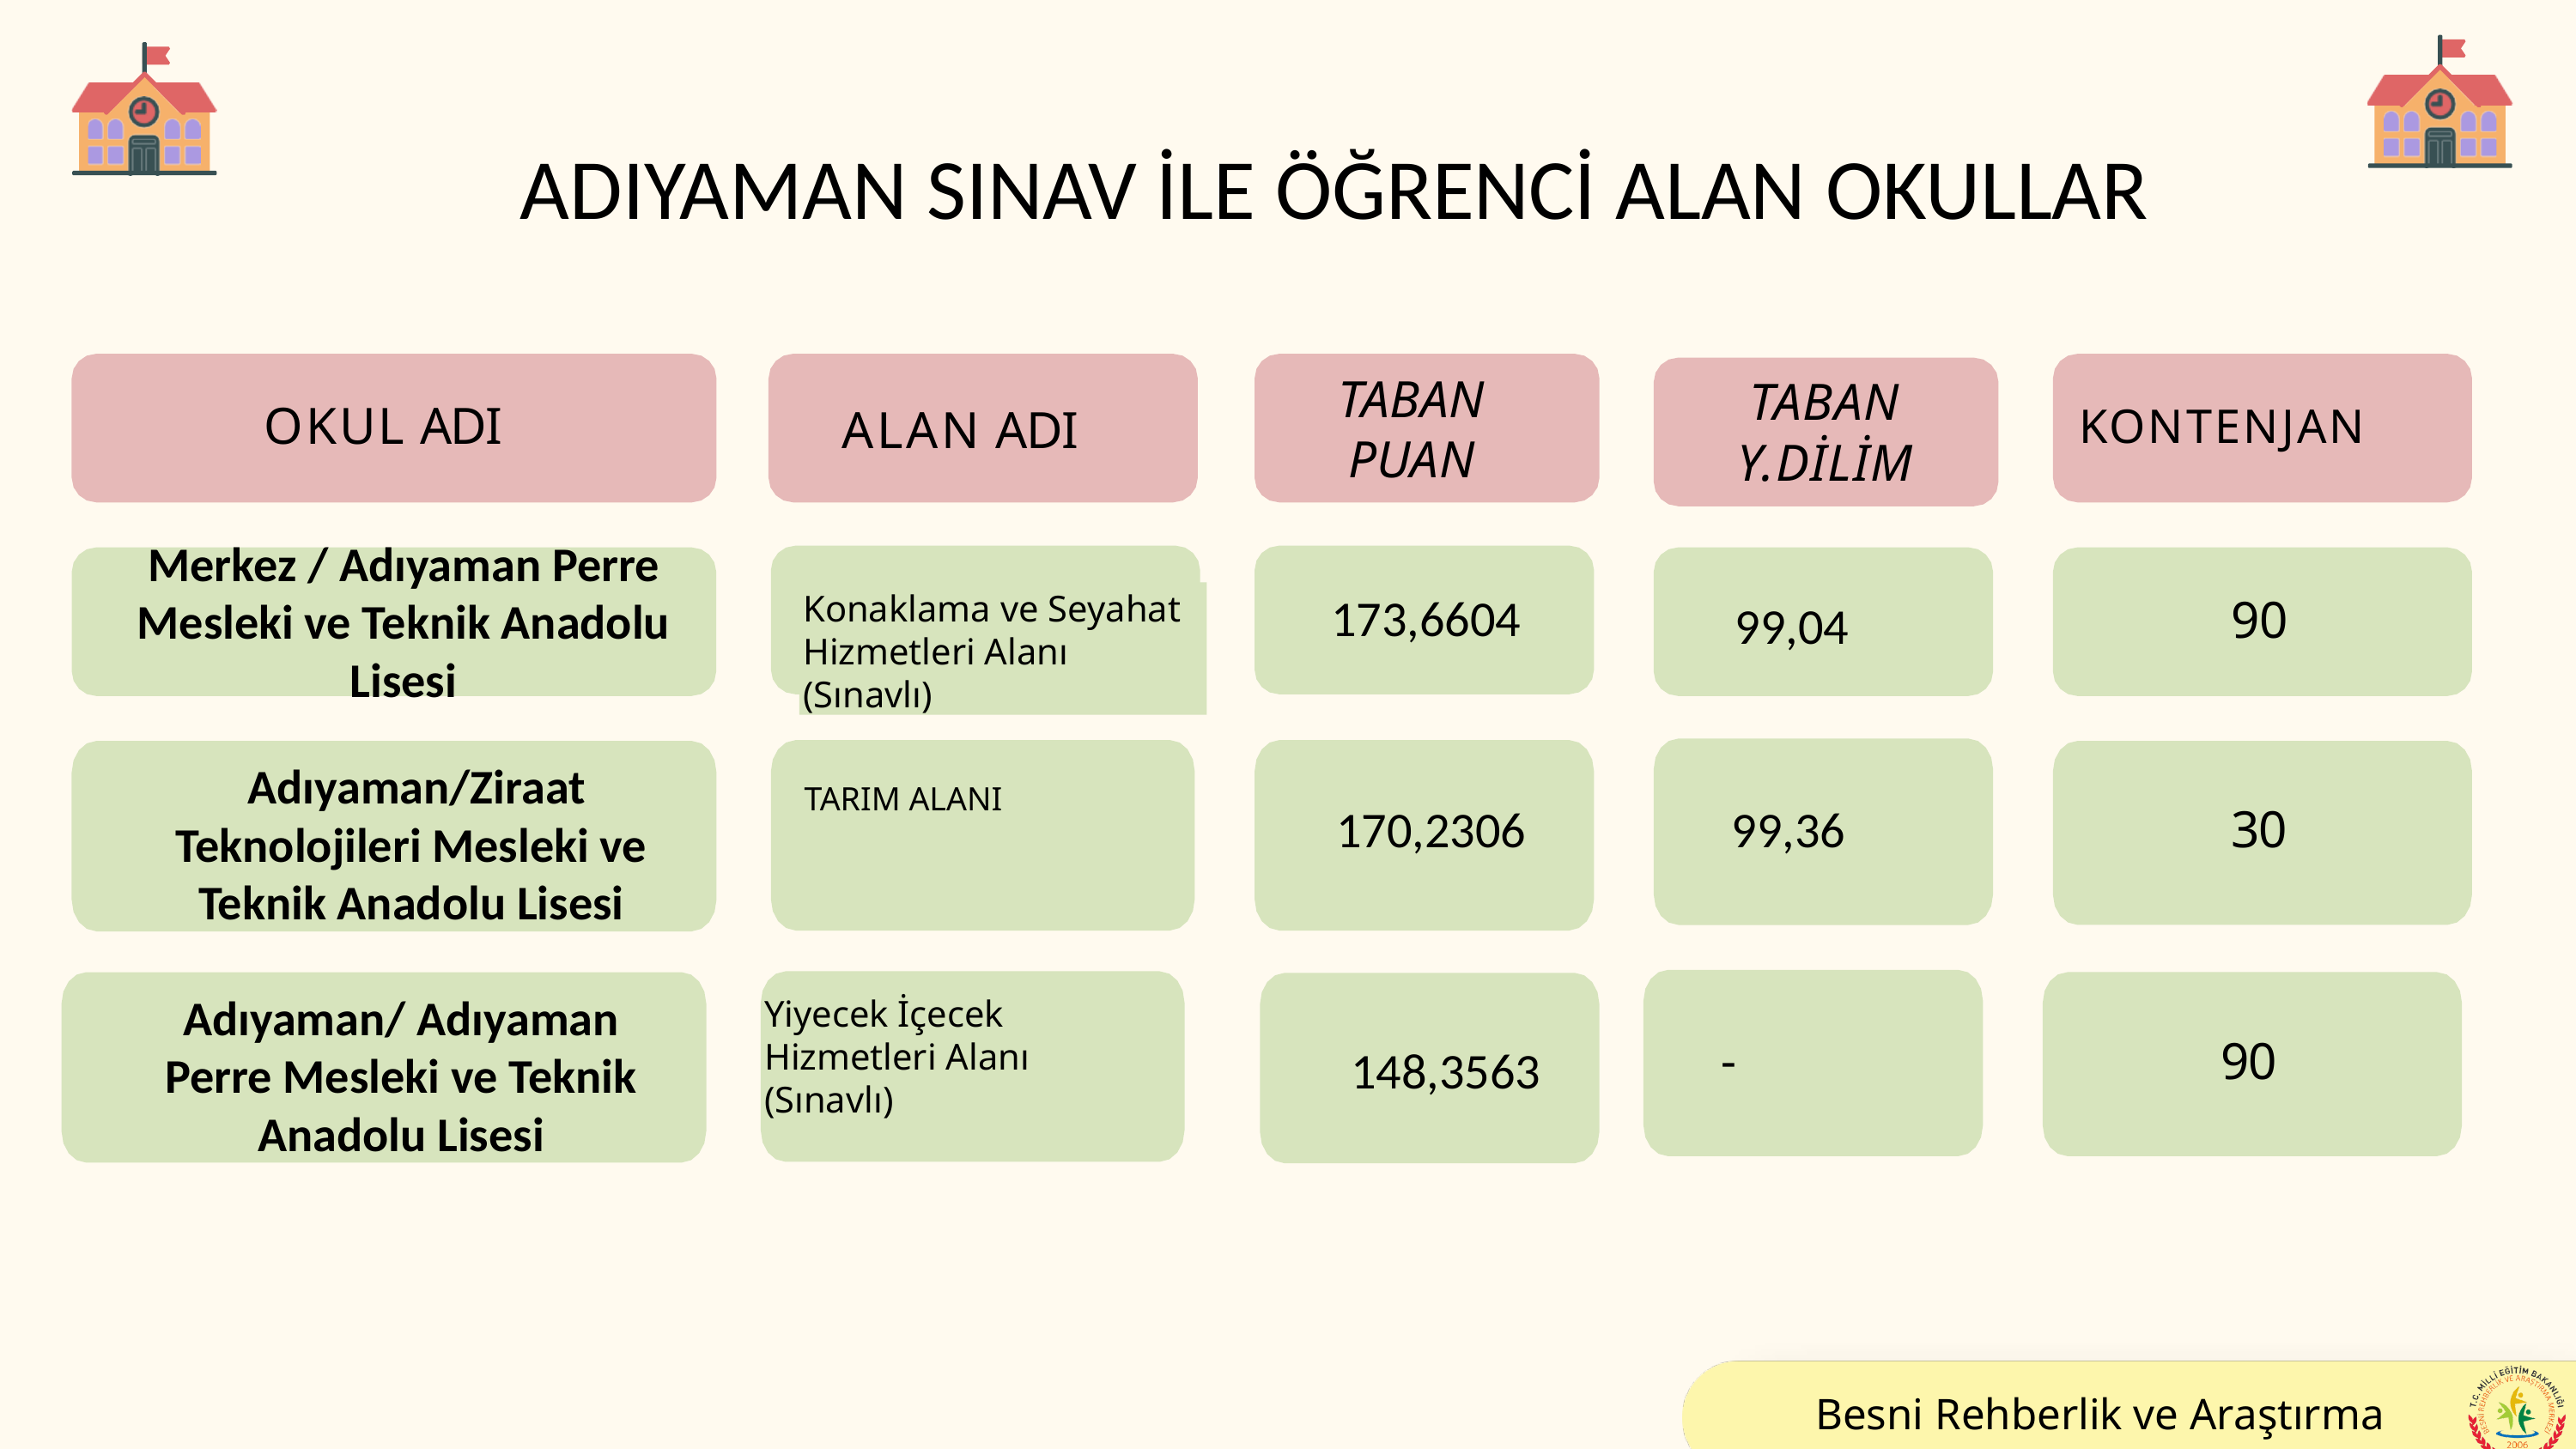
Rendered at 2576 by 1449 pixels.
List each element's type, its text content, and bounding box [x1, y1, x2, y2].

text_box [71, 741, 711, 923]
text_box Adıyaman/ Adıyaman Perre Mesleki ve Teknik Anadolu Lisesi [69, 983, 732, 1223]
text_box ALAN ADI [838, 395, 1179, 458]
text_box - [1717, 1025, 1915, 1089]
text_box [2042, 972, 2463, 1156]
text_box [1255, 545, 1595, 694]
text_box [71, 354, 717, 503]
text_box [2052, 354, 2472, 503]
text_box 90 [2227, 584, 2298, 648]
text_box [2052, 741, 2472, 925]
text_box Merkez / Adıyaman Perre Mesleki ve Teknik Anadolu Lisesi [71, 530, 734, 707]
text_box OKUL ADI [260, 391, 528, 455]
text_box 170,2306 [1294, 794, 1564, 858]
text_box [1260, 973, 1600, 1164]
text_box [1653, 738, 1994, 925]
text_box [1653, 357, 1999, 506]
text_box Konaklama ve Seyahat Hizmetleri Alanı (Sınavlı) [799, 582, 1207, 715]
text_box [61, 972, 700, 1154]
text_box KONTENJAN [2075, 392, 2421, 453]
text_box [2052, 547, 2472, 696]
text_box 99,04 [1731, 590, 1916, 654]
text_box [1255, 740, 1595, 931]
text_box 90 [2217, 1025, 2287, 1089]
text_box [1653, 547, 1994, 696]
text_box TABAN PUAN [1284, 364, 1539, 488]
text_box TARIM ALANI [770, 740, 1195, 931]
text_box 30 [2227, 794, 2361, 858]
text_box 99,36 [1728, 794, 1925, 858]
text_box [2366, 34, 2513, 168]
text_box TABAN Y.DİLİM [1680, 367, 1966, 491]
text_box ADIYAMAN SINAV İLE ÖĞRENCİ ALAN OKULLAR [325, 130, 2340, 237]
text_box [1643, 969, 1984, 1156]
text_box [71, 41, 218, 176]
text_box [760, 971, 1185, 1162]
text_box 173,6604 [1290, 582, 1559, 646]
text_box Yiyecek İçecek Hizmetleri Alanı (Sınavlı) [760, 987, 1169, 1121]
text_box [1255, 354, 1600, 503]
text_box [770, 545, 1200, 694]
picture [1682, 1343, 2576, 1449]
text_box Adıyaman/Ziraat Teknolojileri Mesleki ve Teknik Anadolu Lisesi [79, 752, 741, 931]
text_box 148,3563 [1309, 1035, 1579, 1100]
text_box [768, 354, 1198, 503]
